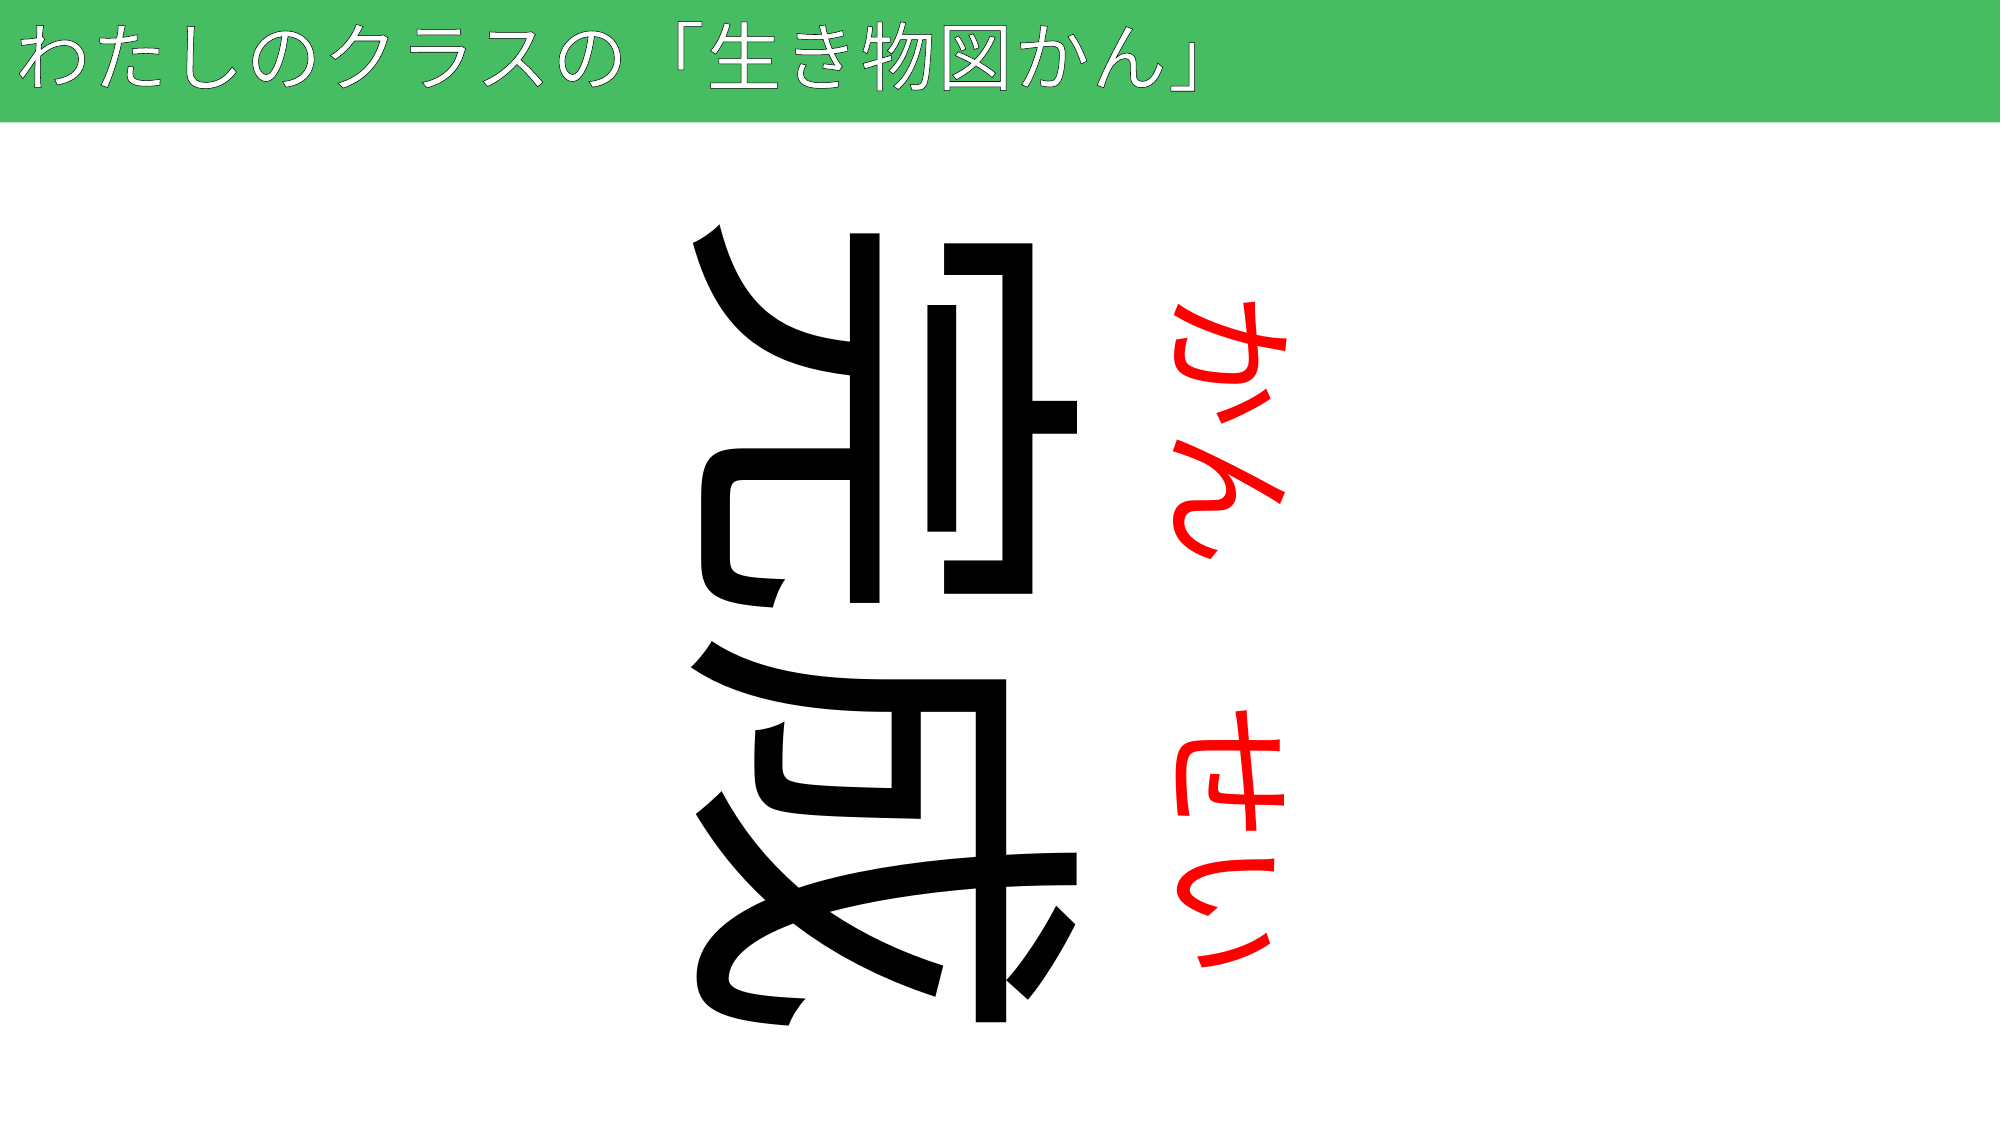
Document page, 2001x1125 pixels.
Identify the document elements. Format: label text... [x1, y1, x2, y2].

slide_number 50 [1712, 0, 2000, 123]
title わたしのクラスの「生き物図かん」 [0, 0, 1712, 123]
text_box 完成 [616, 195, 1152, 1125]
text_box かん せい [1152, 277, 1323, 987]
